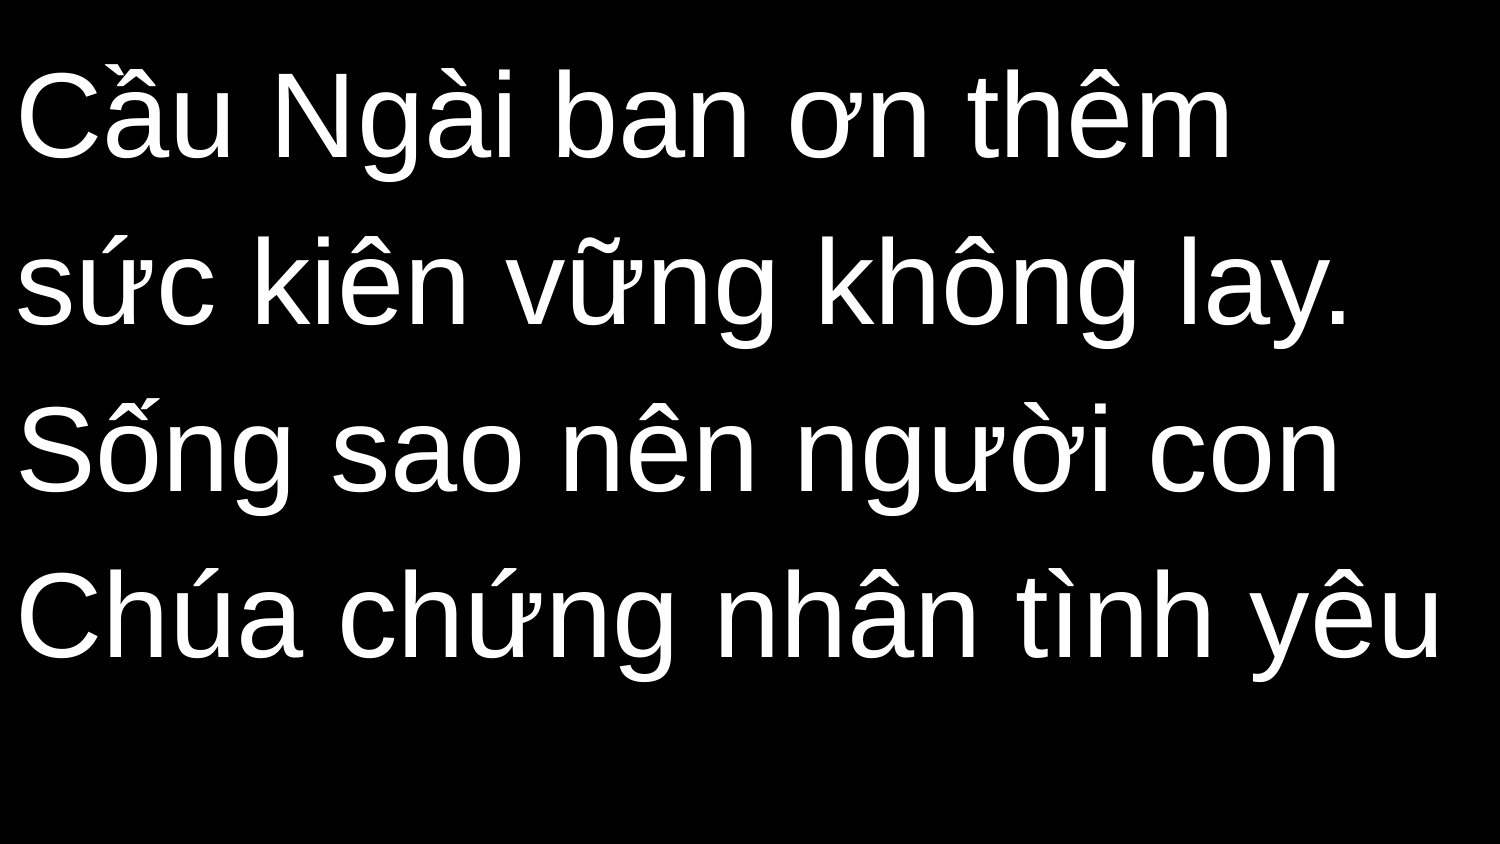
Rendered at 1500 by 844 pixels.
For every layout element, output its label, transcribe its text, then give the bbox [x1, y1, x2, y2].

list Cầu Ngài ban ơn thêm sức kiên vững không lay. Sống sao nên người con Chúa chứng nhân tình yêu [0, 0, 1486, 844]
